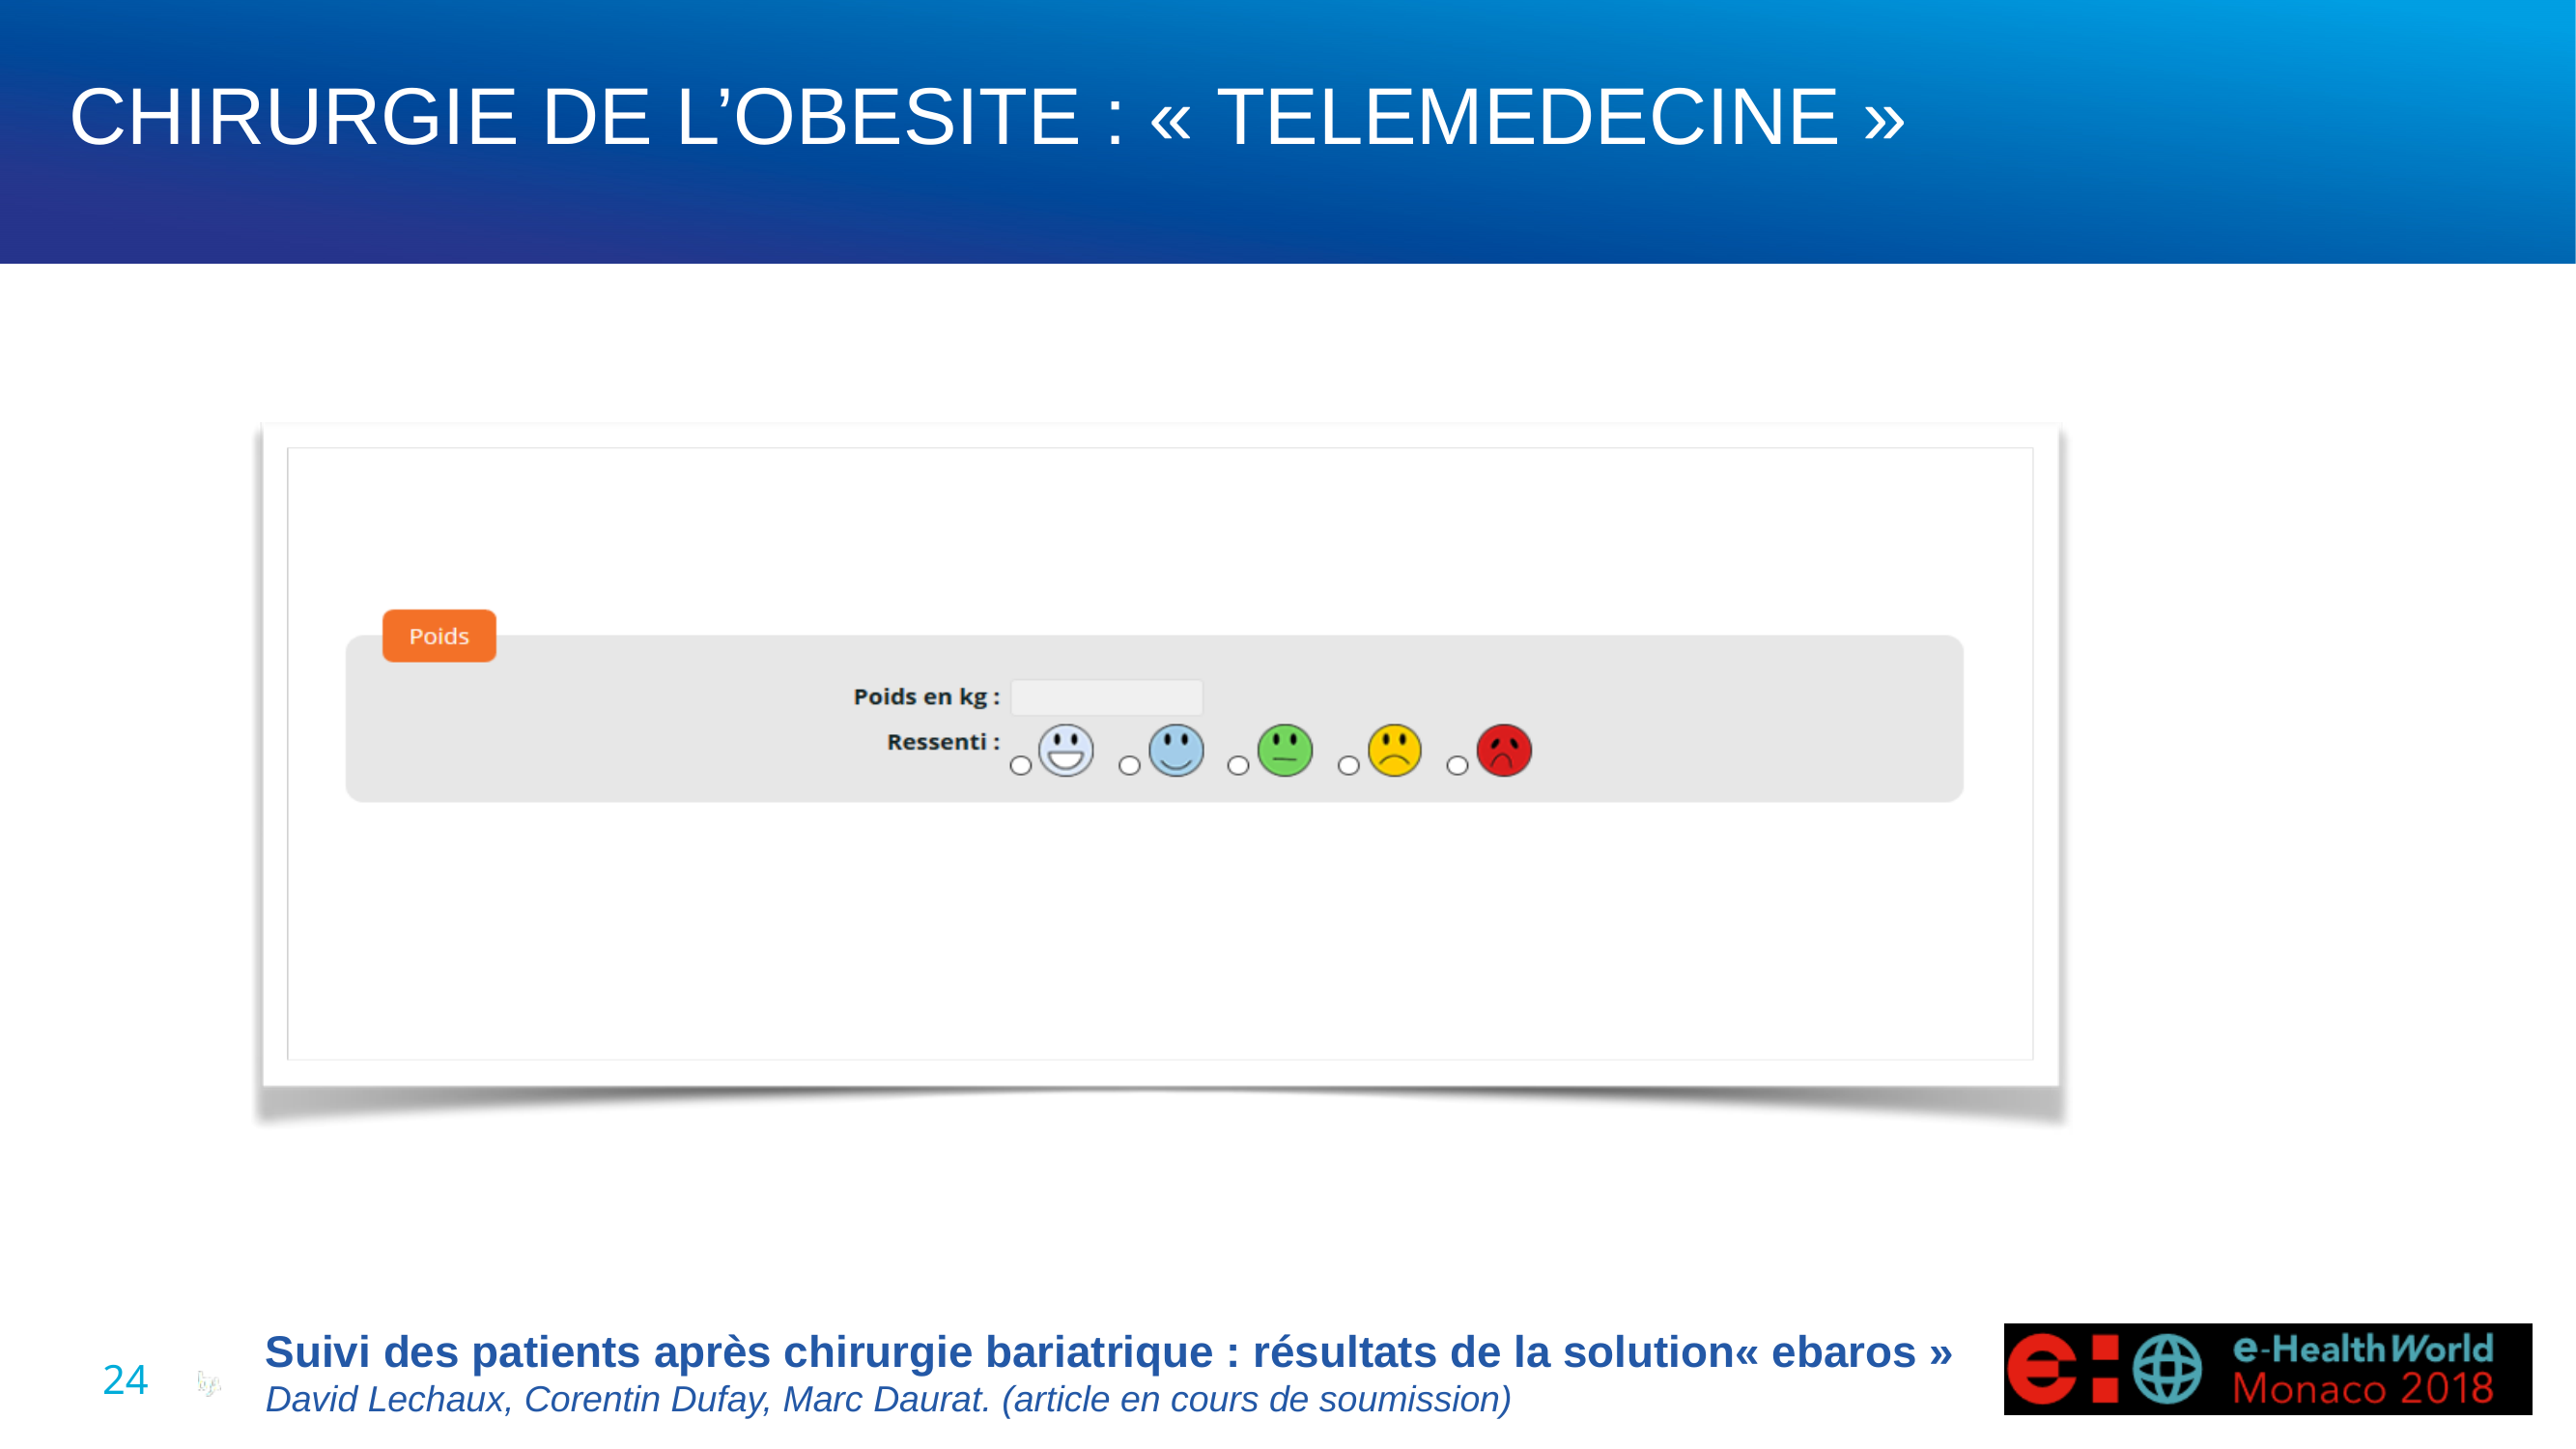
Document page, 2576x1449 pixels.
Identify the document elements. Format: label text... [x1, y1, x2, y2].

text_box 24 [0, 1343, 251, 1420]
text_box Suivi des patients après chirurgie bariatrique : résultats de la solution« ebaros » David Lechaux, Corentin Dufay, Marc Daurat. (article en cours de soumission) [251, 1315, 1997, 1420]
picture [2004, 1323, 2533, 1331]
picture [0, 0, 2576, 264]
picture [2004, 1332, 2533, 1415]
picture [251, 422, 2073, 1135]
